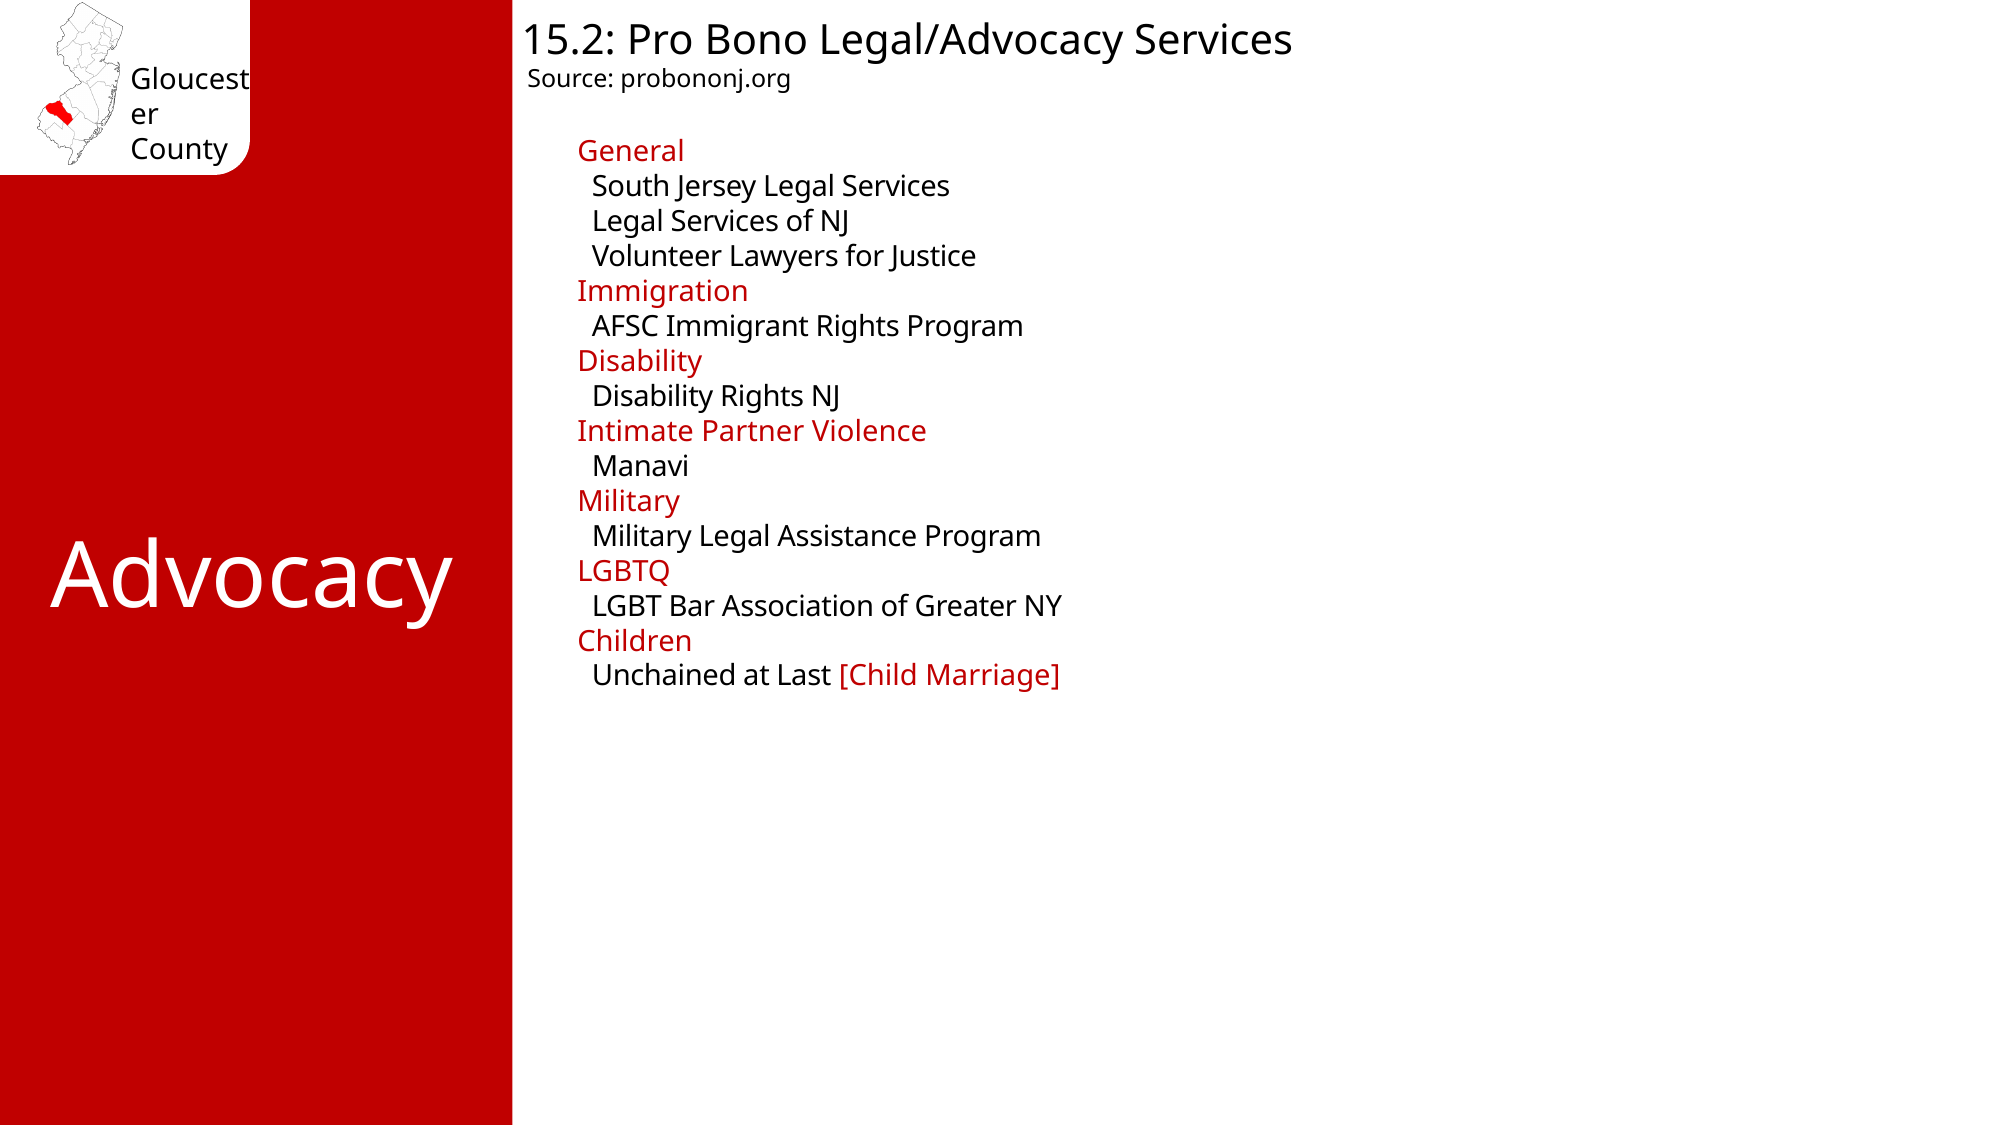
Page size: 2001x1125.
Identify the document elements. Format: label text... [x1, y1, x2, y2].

text_box General South Jersey Legal Services Legal Services of NJ Volunteer Lawyers for Justice Immigration AFSC Immigrant Rights Program Disability Disability Rights NJ Intimate Partner Violence Manavi Military Military Legal Assistance Program LGBTQ LGBT Bar Association of Greater NY Children Unchained at Last [Child Marriage] [562, 124, 1946, 1100]
text_box Advocacy [0, 508, 509, 633]
text_box 15.2: Pro Bono Legal/Advocacy Services [506, 5, 1995, 71]
picture [37, 2, 123, 165]
text_box Source: probononj.org [512, 55, 1891, 101]
